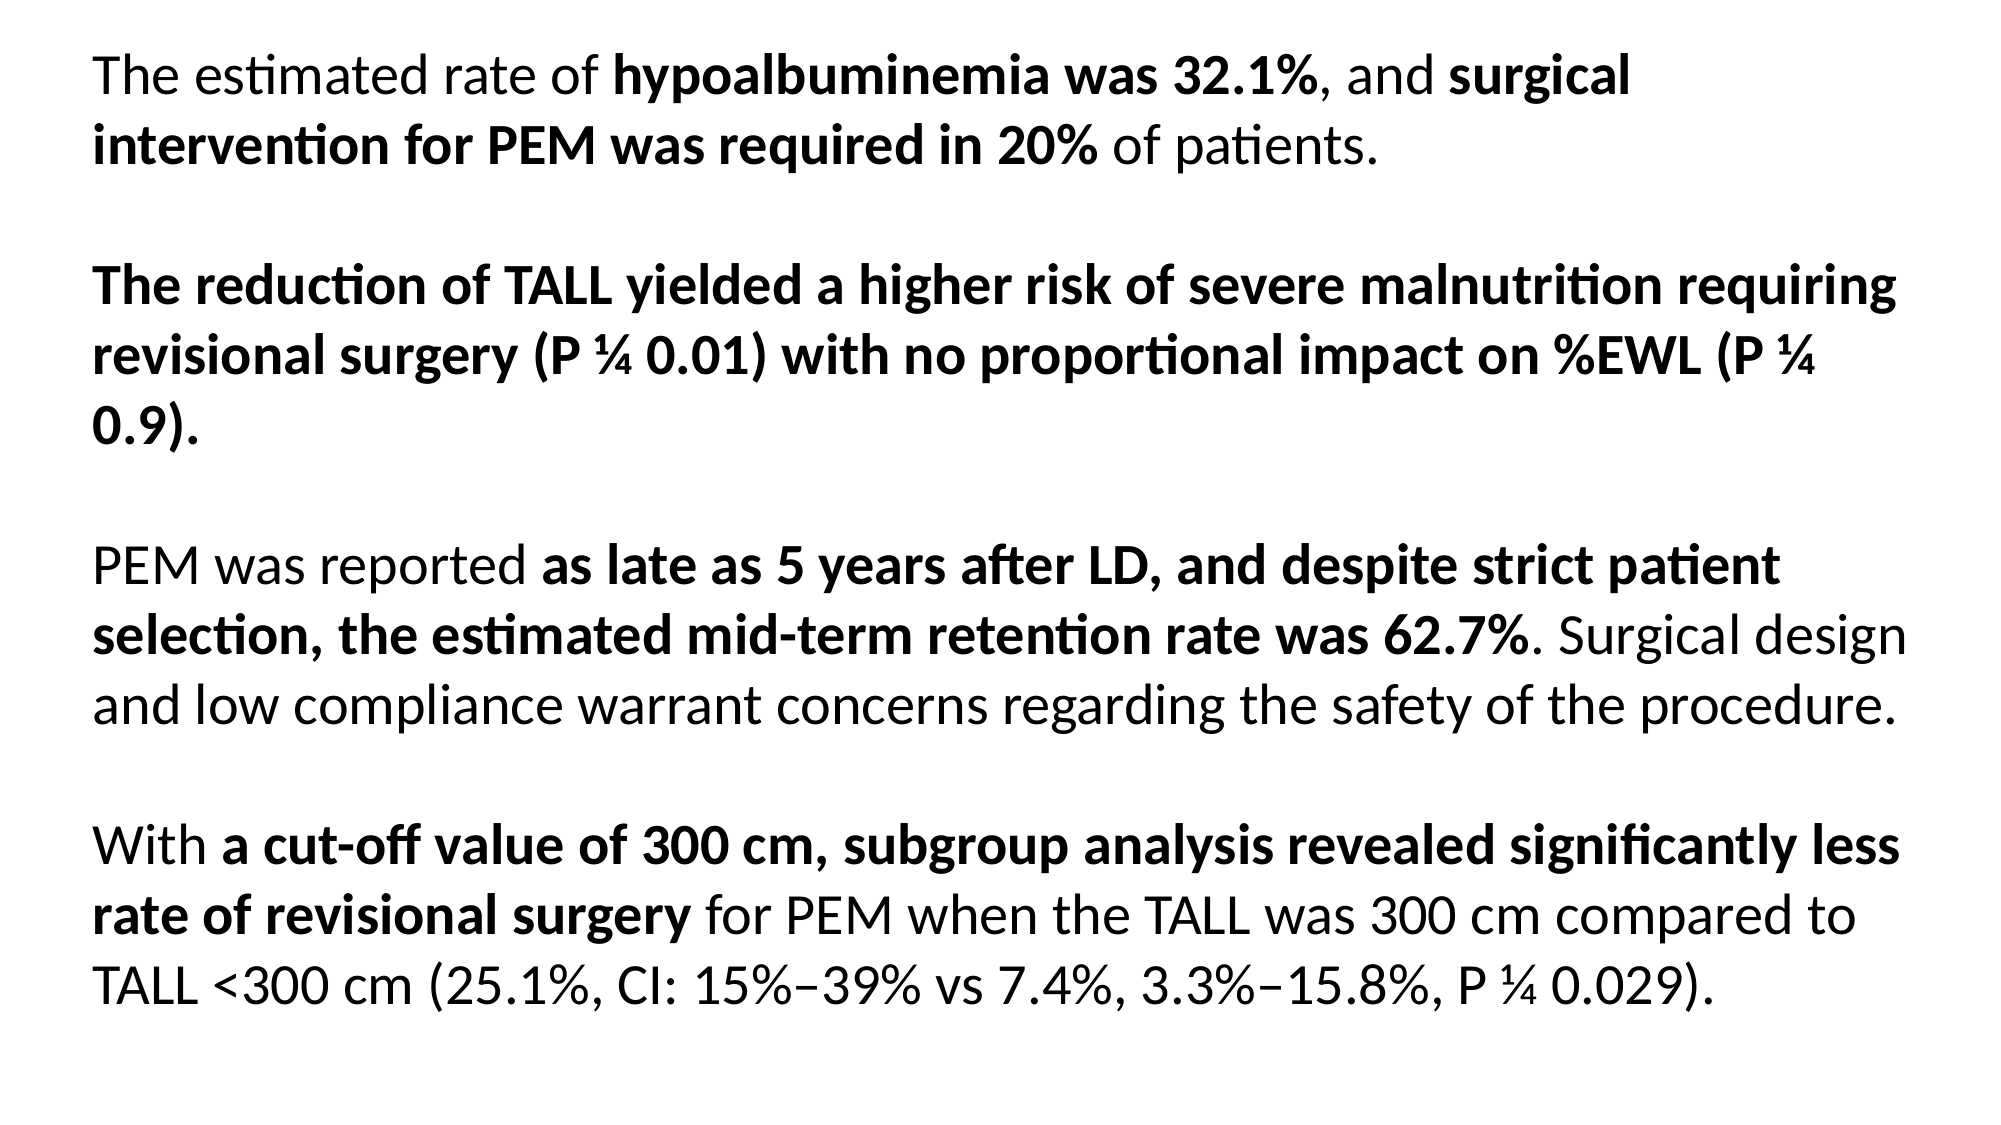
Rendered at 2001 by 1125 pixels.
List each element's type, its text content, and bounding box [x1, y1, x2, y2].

text_box The estimated rate of hypoalbuminemia was 32.1%, and surgical intervention for PEM was required in 20% of patients. The reduction of TALL yielded a higher risk of severe malnutrition requiring revisional surgery (P ¼ 0.01) with no proportional impact on %EWL (P ¼ 0.9). PEM was reported as late as 5 years after LD, and despite strict patient selection, the estimated mid-term retention rate was 62.7%. Surgical design and low compliance warrant concerns regarding the safety of the procedure. With a cut-off value of 300 cm, subgroup analysis revealed significantly less rate of revisional surgery for PEM when the TALL was 300 cm compared to TALL <300 cm (25.1%, CI: 15%–39% vs 7.4%, 3.3%–15.8%, P ¼ 0.029). [77, 28, 1943, 1024]
